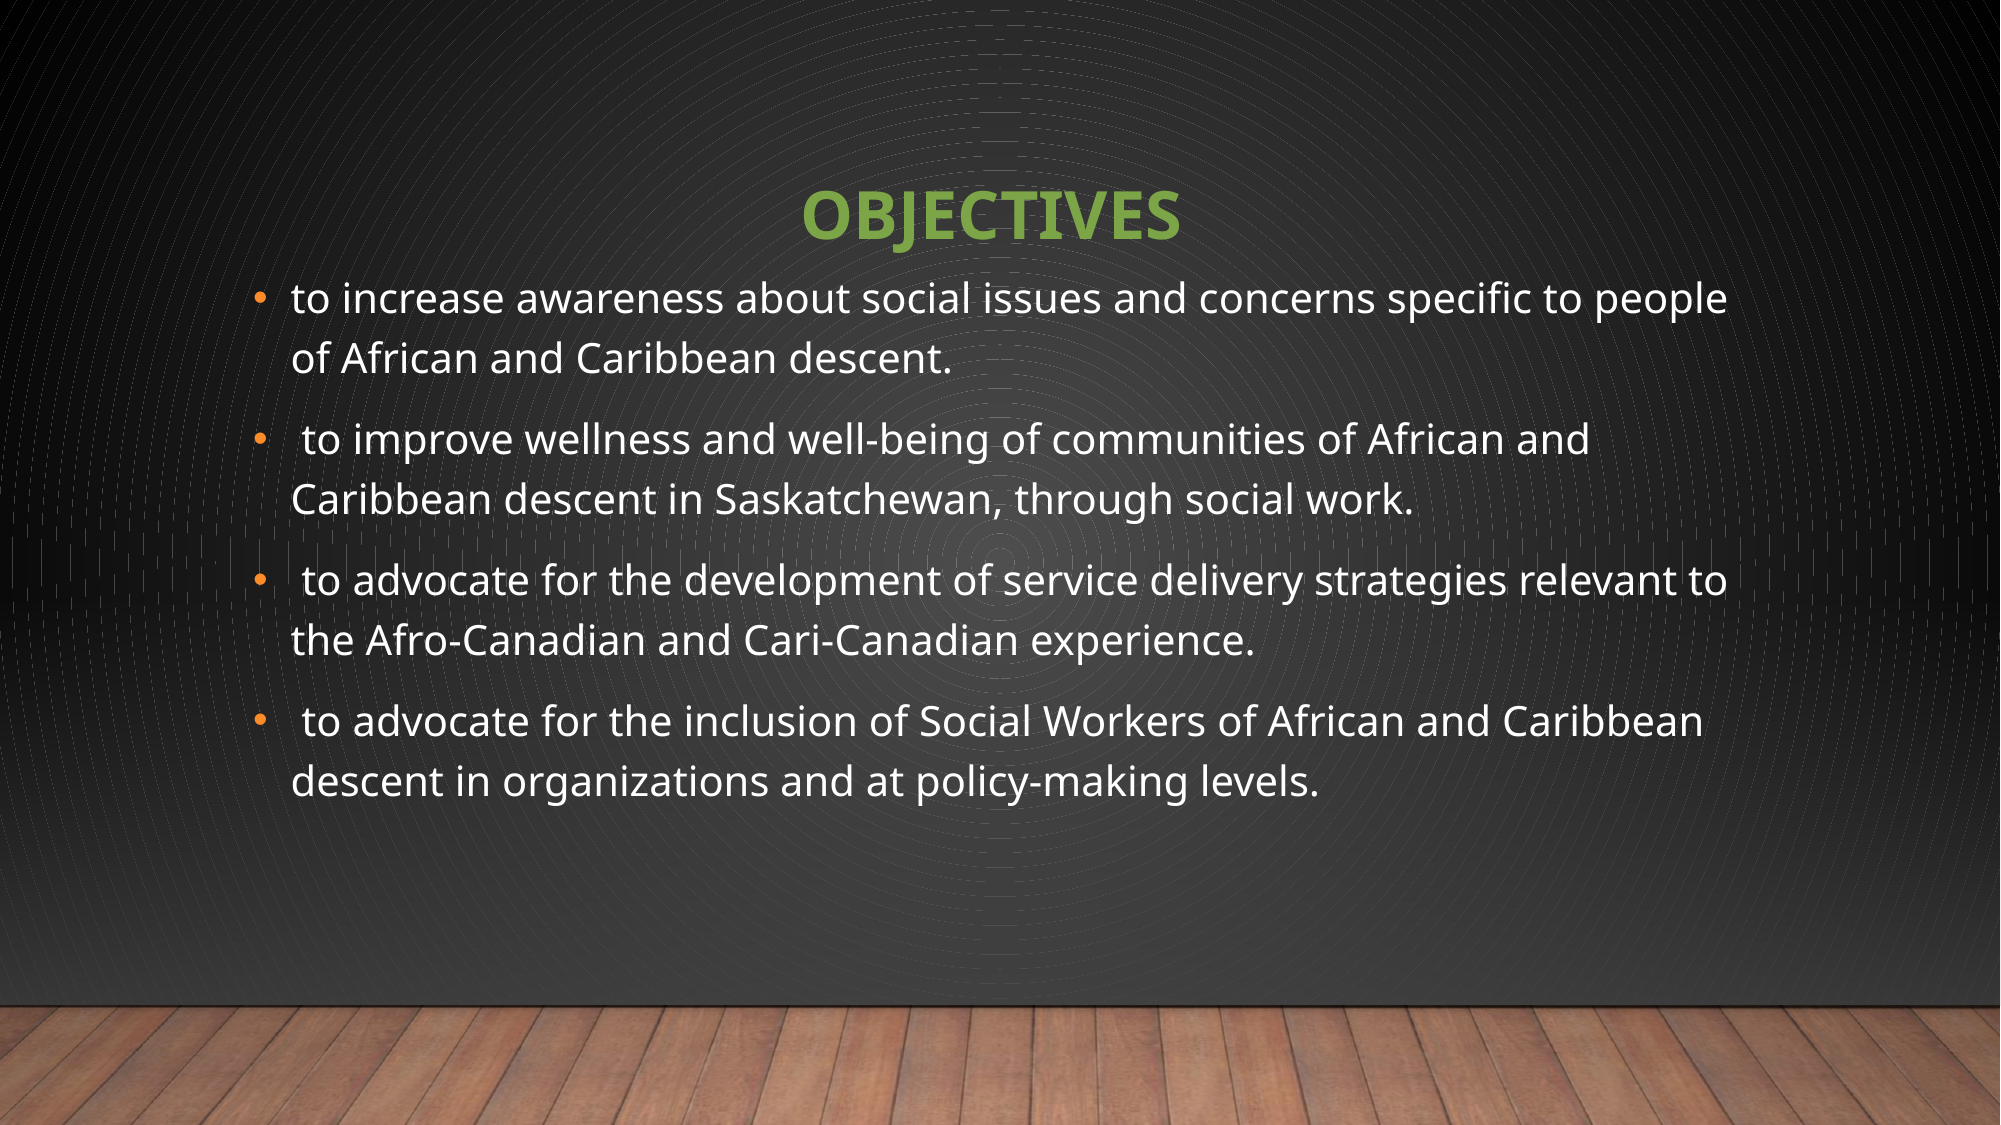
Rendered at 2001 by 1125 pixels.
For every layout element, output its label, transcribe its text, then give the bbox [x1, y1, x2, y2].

title Objectives [238, 131, 1763, 254]
picture [0, 1005, 2000, 1125]
list to increase awareness about social issues and concerns specific to people of African and Caribbean descent. to improve wellness and well-being of communities of African and Caribbean descent in Saskatchewan, through social work. to advocate for the development of service delivery strategies relevant to the Afro-Canadian and Cari-Canadian experience. to advocate for the inclusion of Social Workers of African and Caribbean descent in organizations and at policy-making levels. [238, 254, 1763, 897]
